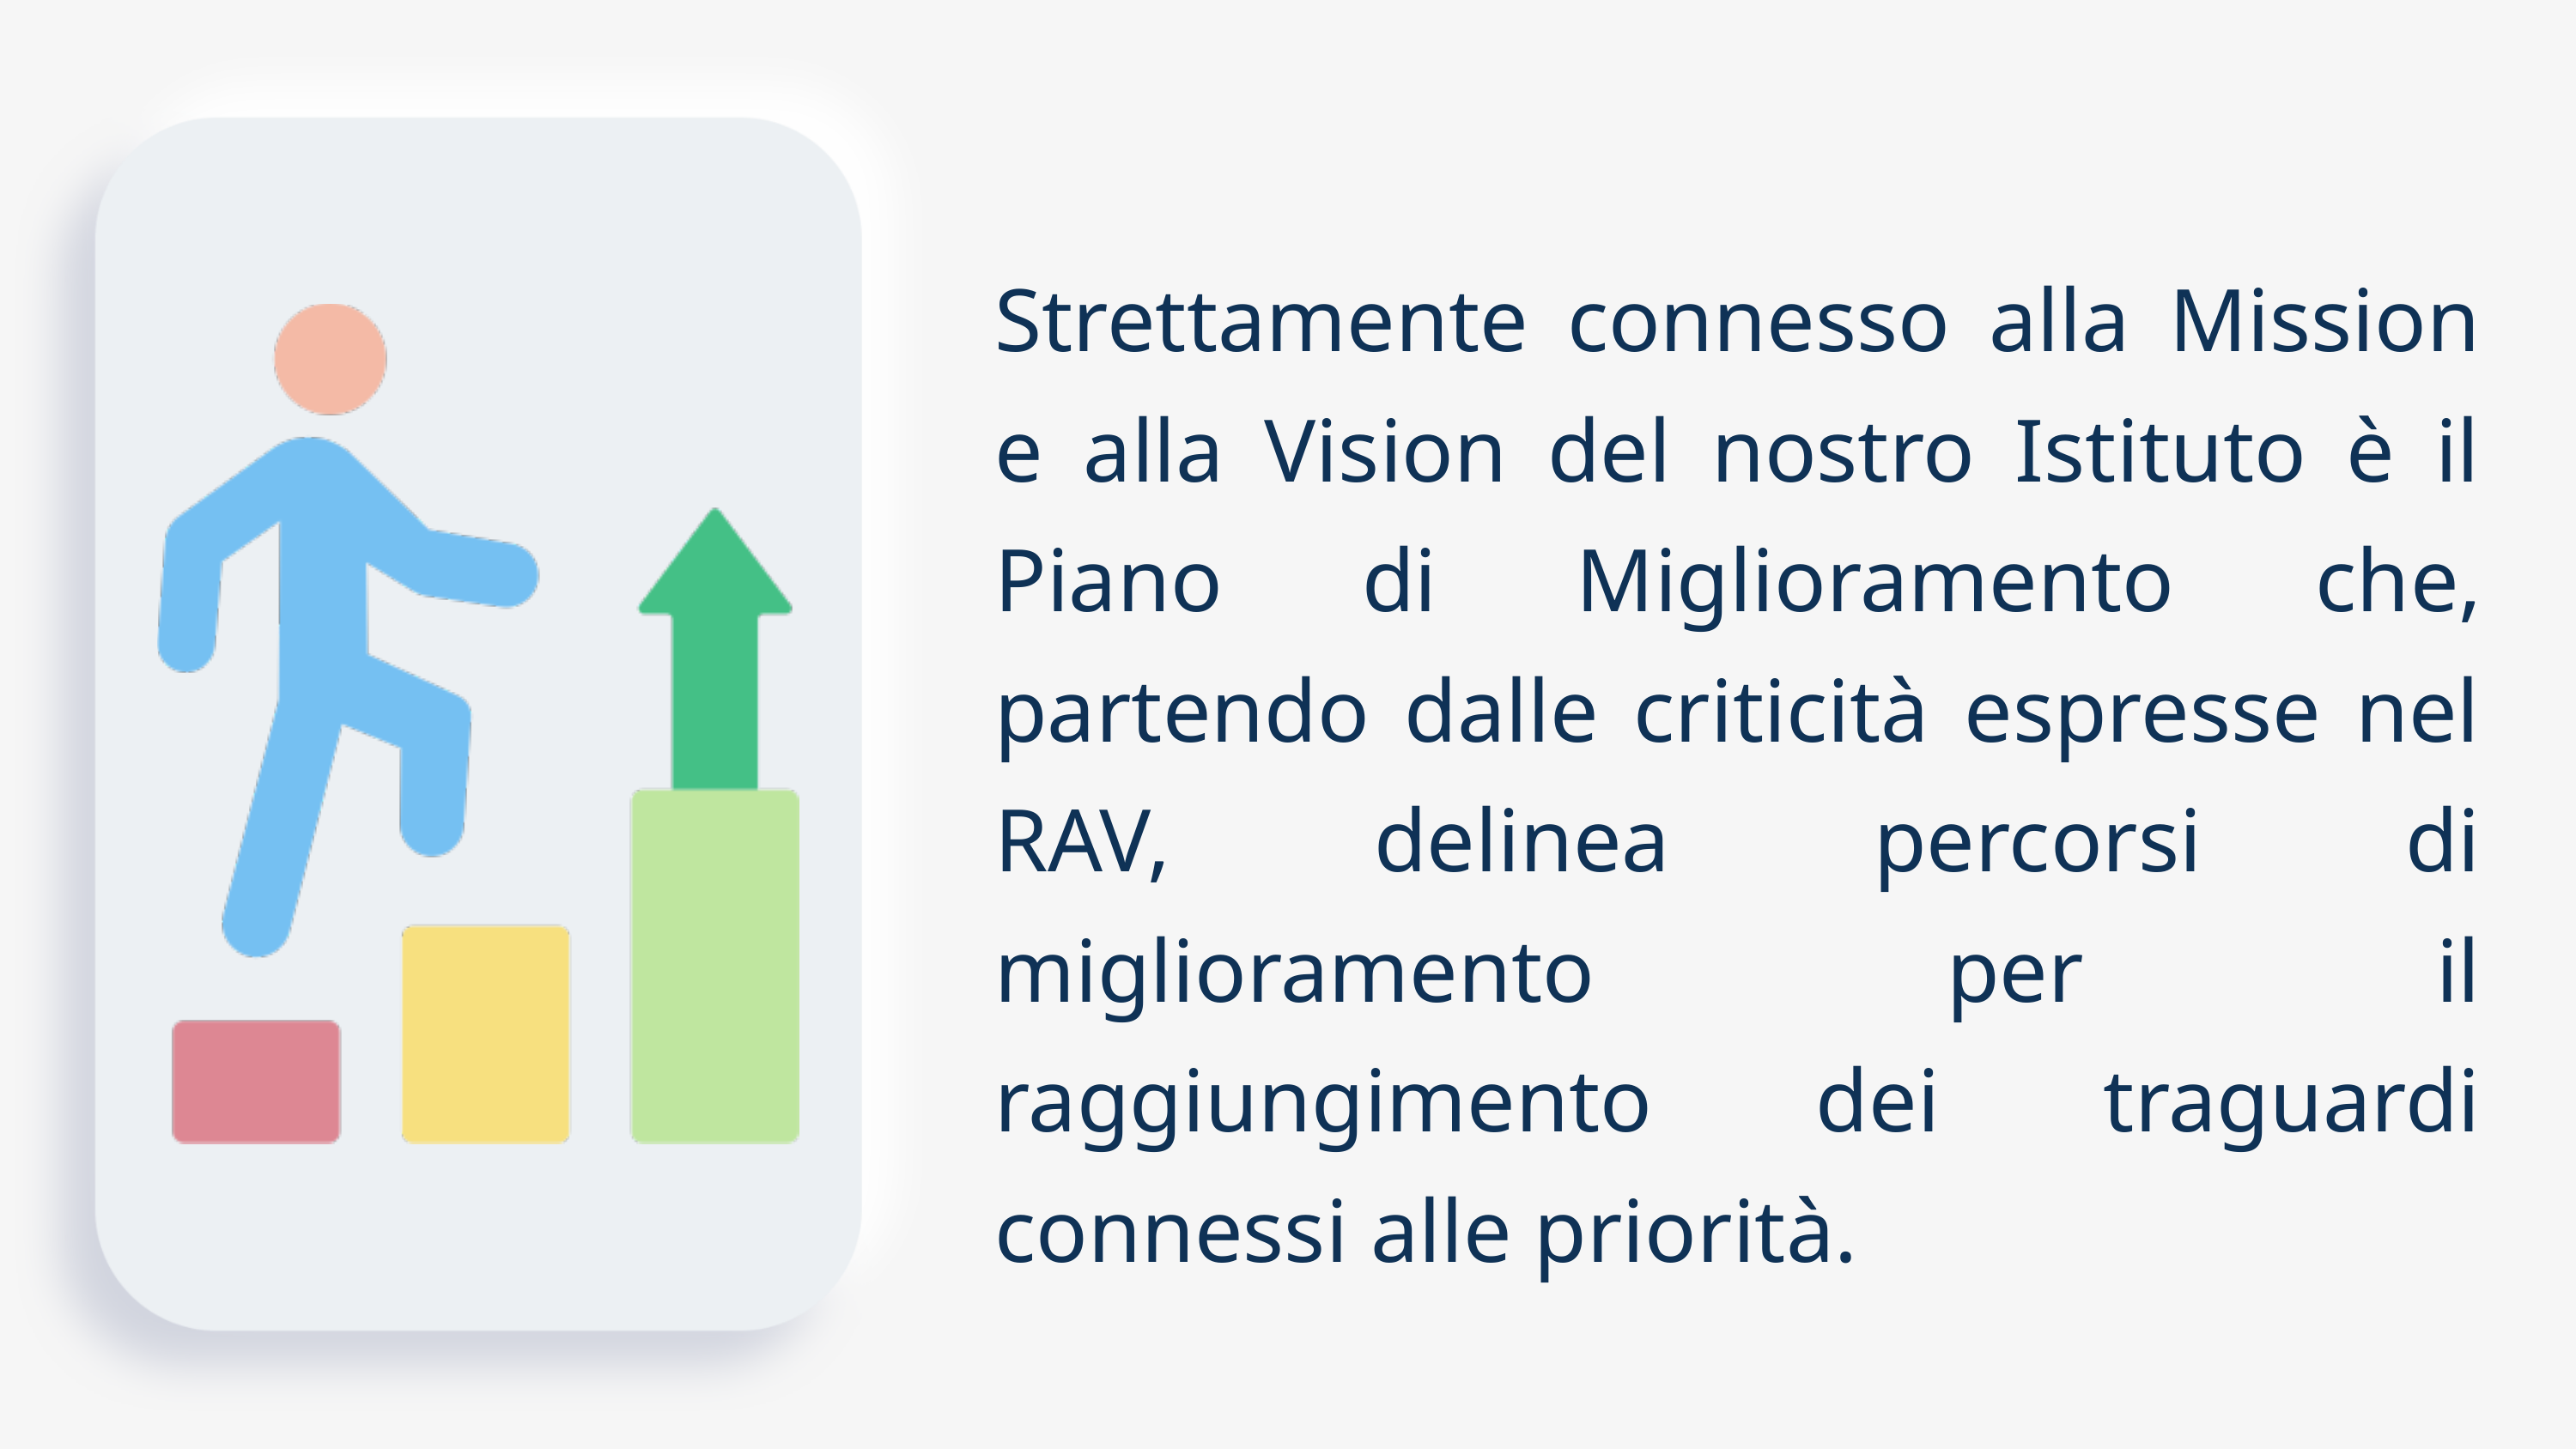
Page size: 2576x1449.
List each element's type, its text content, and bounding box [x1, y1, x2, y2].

text_box Strettamente connesso alla Mission e alla Vision del nostro Istituto è il Piano di Miglioramento che, partendo dalle criticità espresse nel RAV, delinea percorsi di miglioramento per il raggiungimento dei traguardi connessi alle priorità. [994, 239, 2482, 1391]
picture [0, 37, 1168, 1413]
